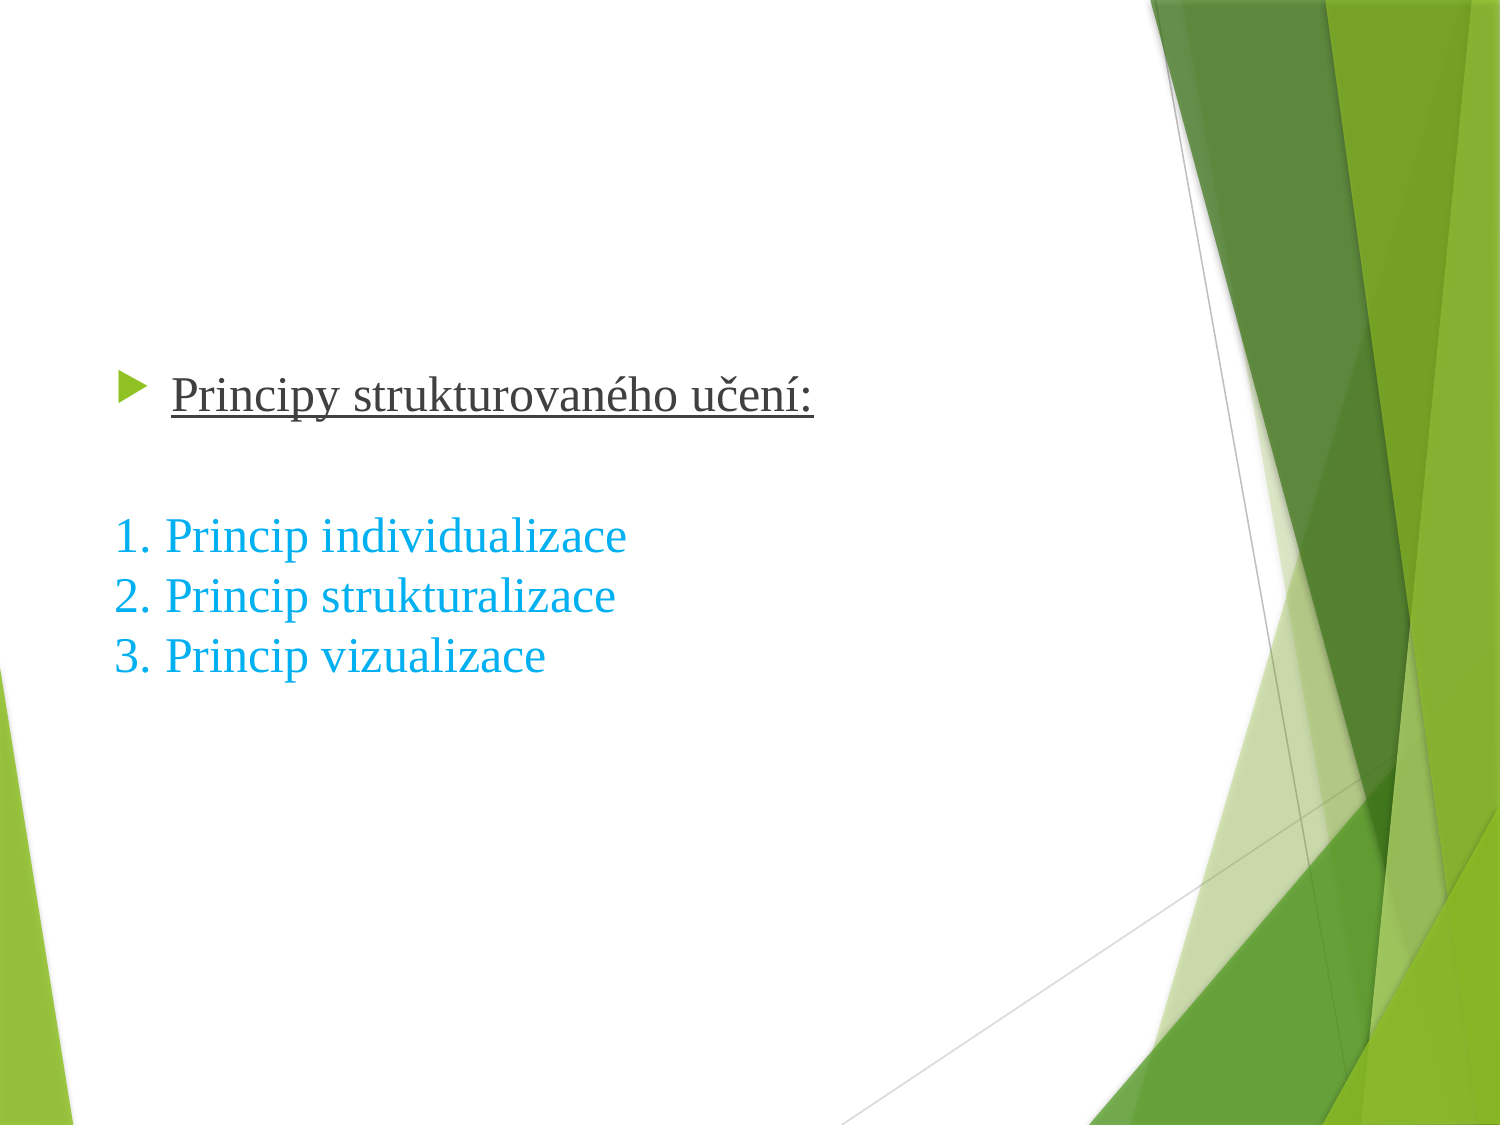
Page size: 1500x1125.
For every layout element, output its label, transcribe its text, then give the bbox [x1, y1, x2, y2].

list Principy strukturovaného učení: 1. Princip individualizace 2. Princip strukturalizace 3. Princip vizualizace [99, 354, 1142, 992]
